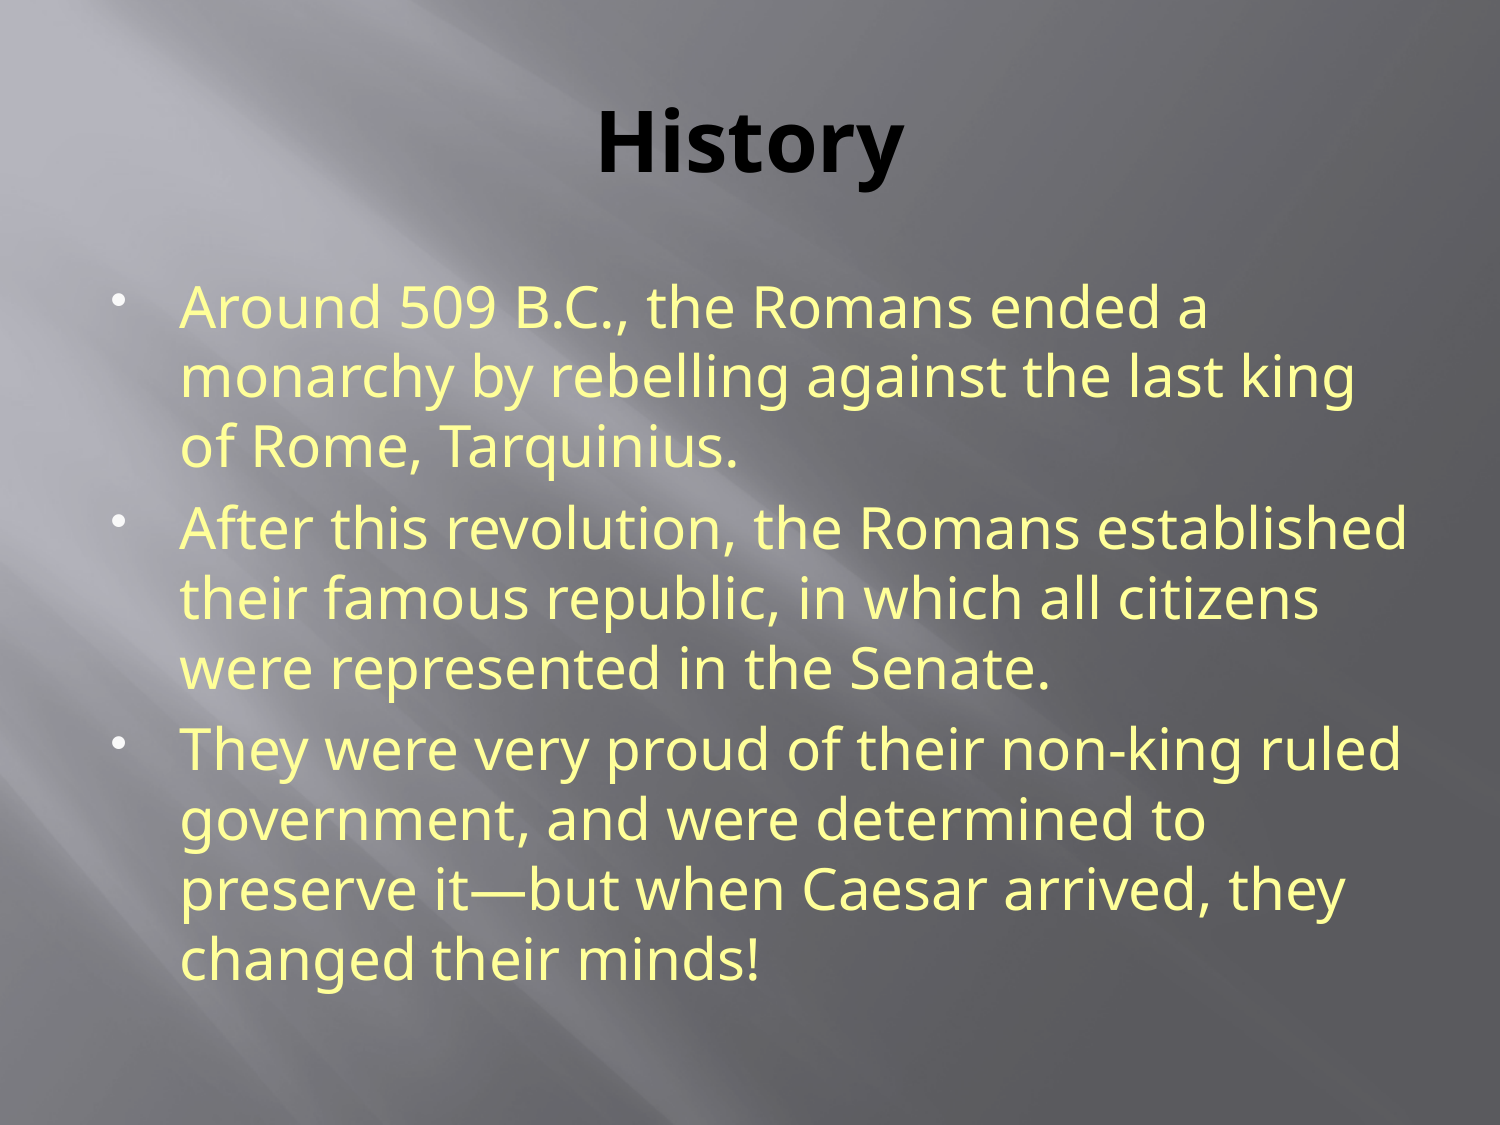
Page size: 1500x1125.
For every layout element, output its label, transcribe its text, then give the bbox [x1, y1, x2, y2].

list Around 509 B.C., the Romans ended a monarchy by rebelling against the last king of Rome, Tarquinius. After this revolution, the Romans established their famous republic, in which all citizens were represented in the Senate. They were very proud of their non-king ruled government, and were determined to preserve it—but when Caesar arrived, they changed their minds! [75, 262, 1425, 1035]
title History [75, 45, 1425, 233]
